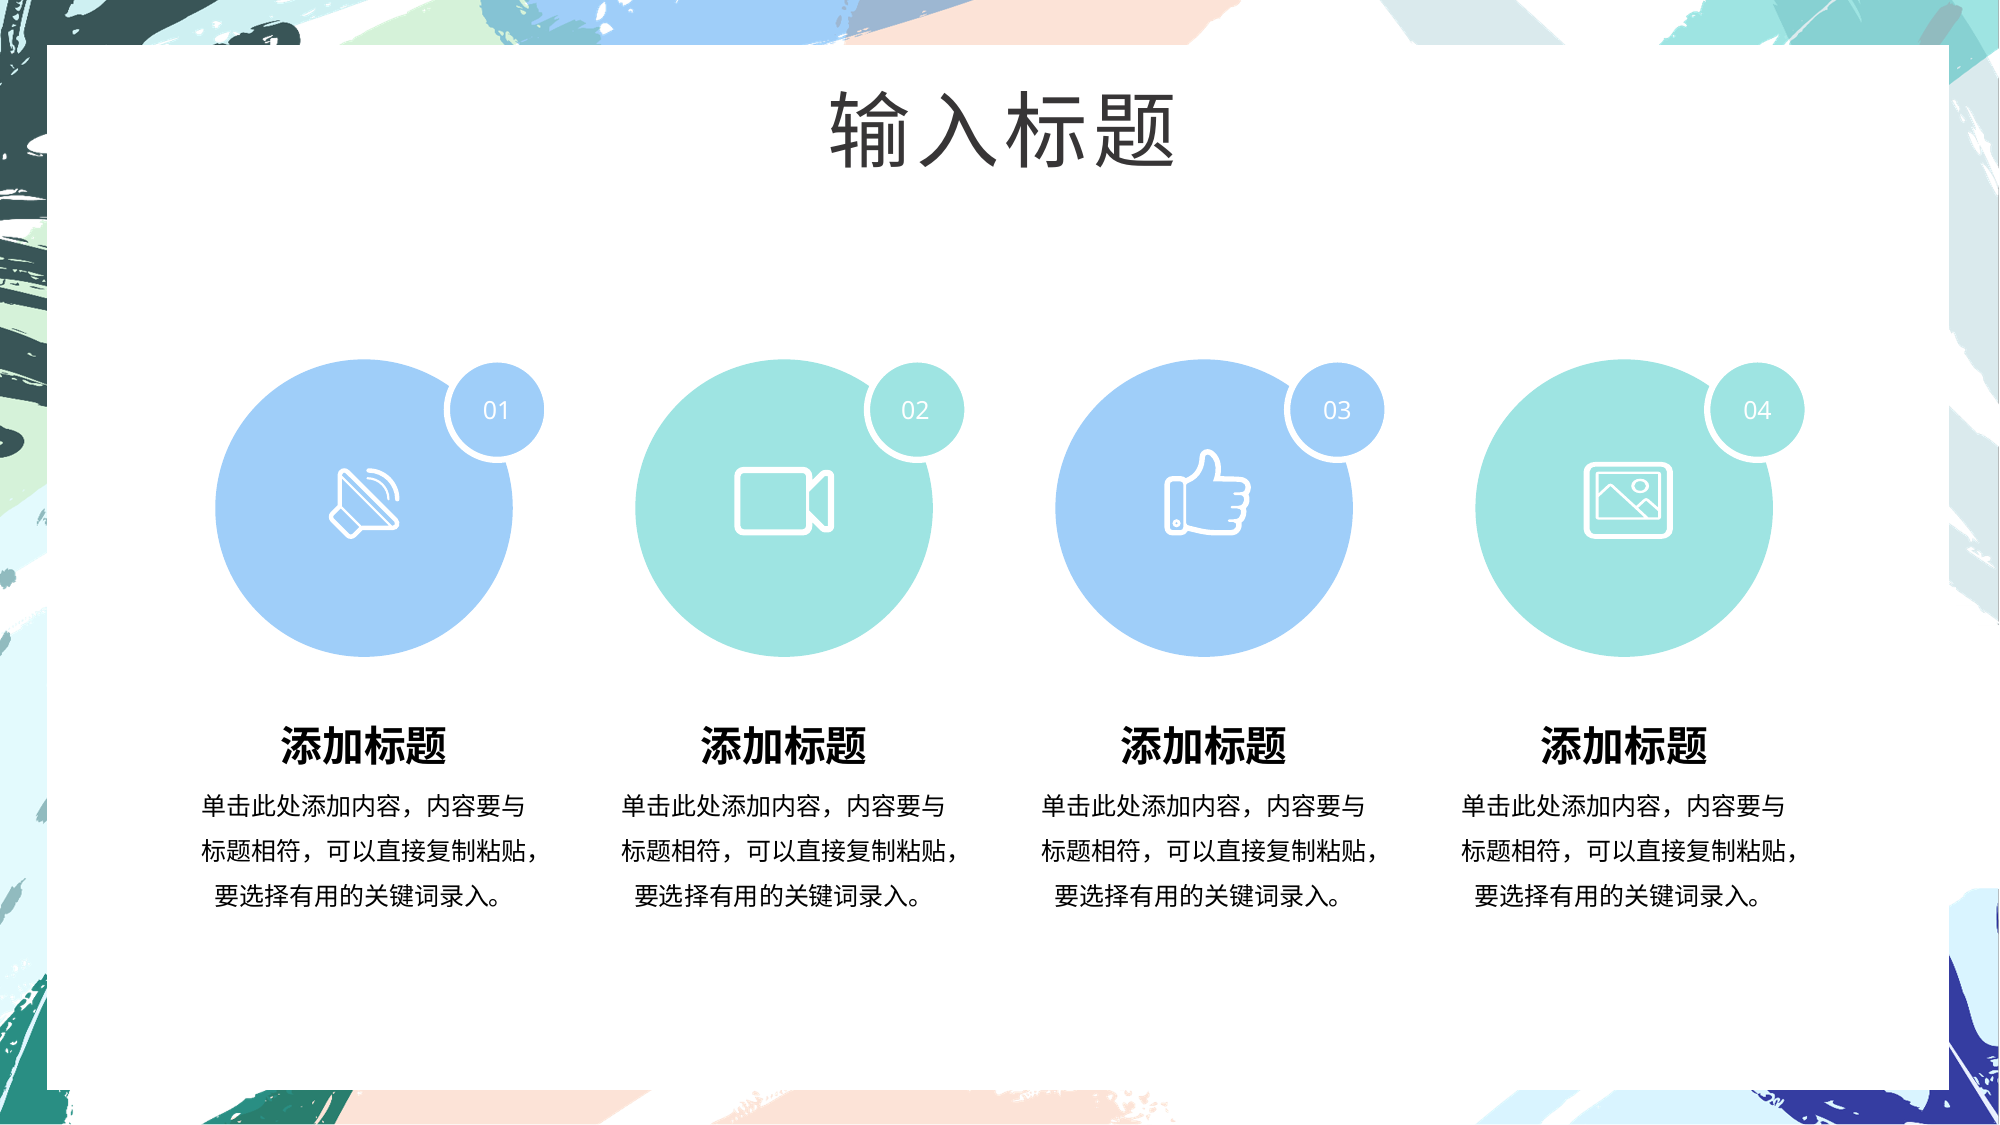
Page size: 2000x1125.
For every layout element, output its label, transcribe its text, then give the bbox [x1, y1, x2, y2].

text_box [1452, 719, 1796, 908]
picture [0, 0, 1999, 1125]
text_box 输入标题 [757, 71, 1247, 186]
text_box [192, 719, 536, 908]
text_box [612, 719, 956, 908]
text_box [867, 359, 968, 460]
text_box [1032, 719, 1376, 908]
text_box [1055, 359, 1353, 657]
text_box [635, 359, 933, 657]
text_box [446, 359, 548, 460]
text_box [1475, 359, 1773, 657]
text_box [1707, 359, 1808, 460]
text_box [215, 359, 513, 657]
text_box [1287, 359, 1388, 460]
